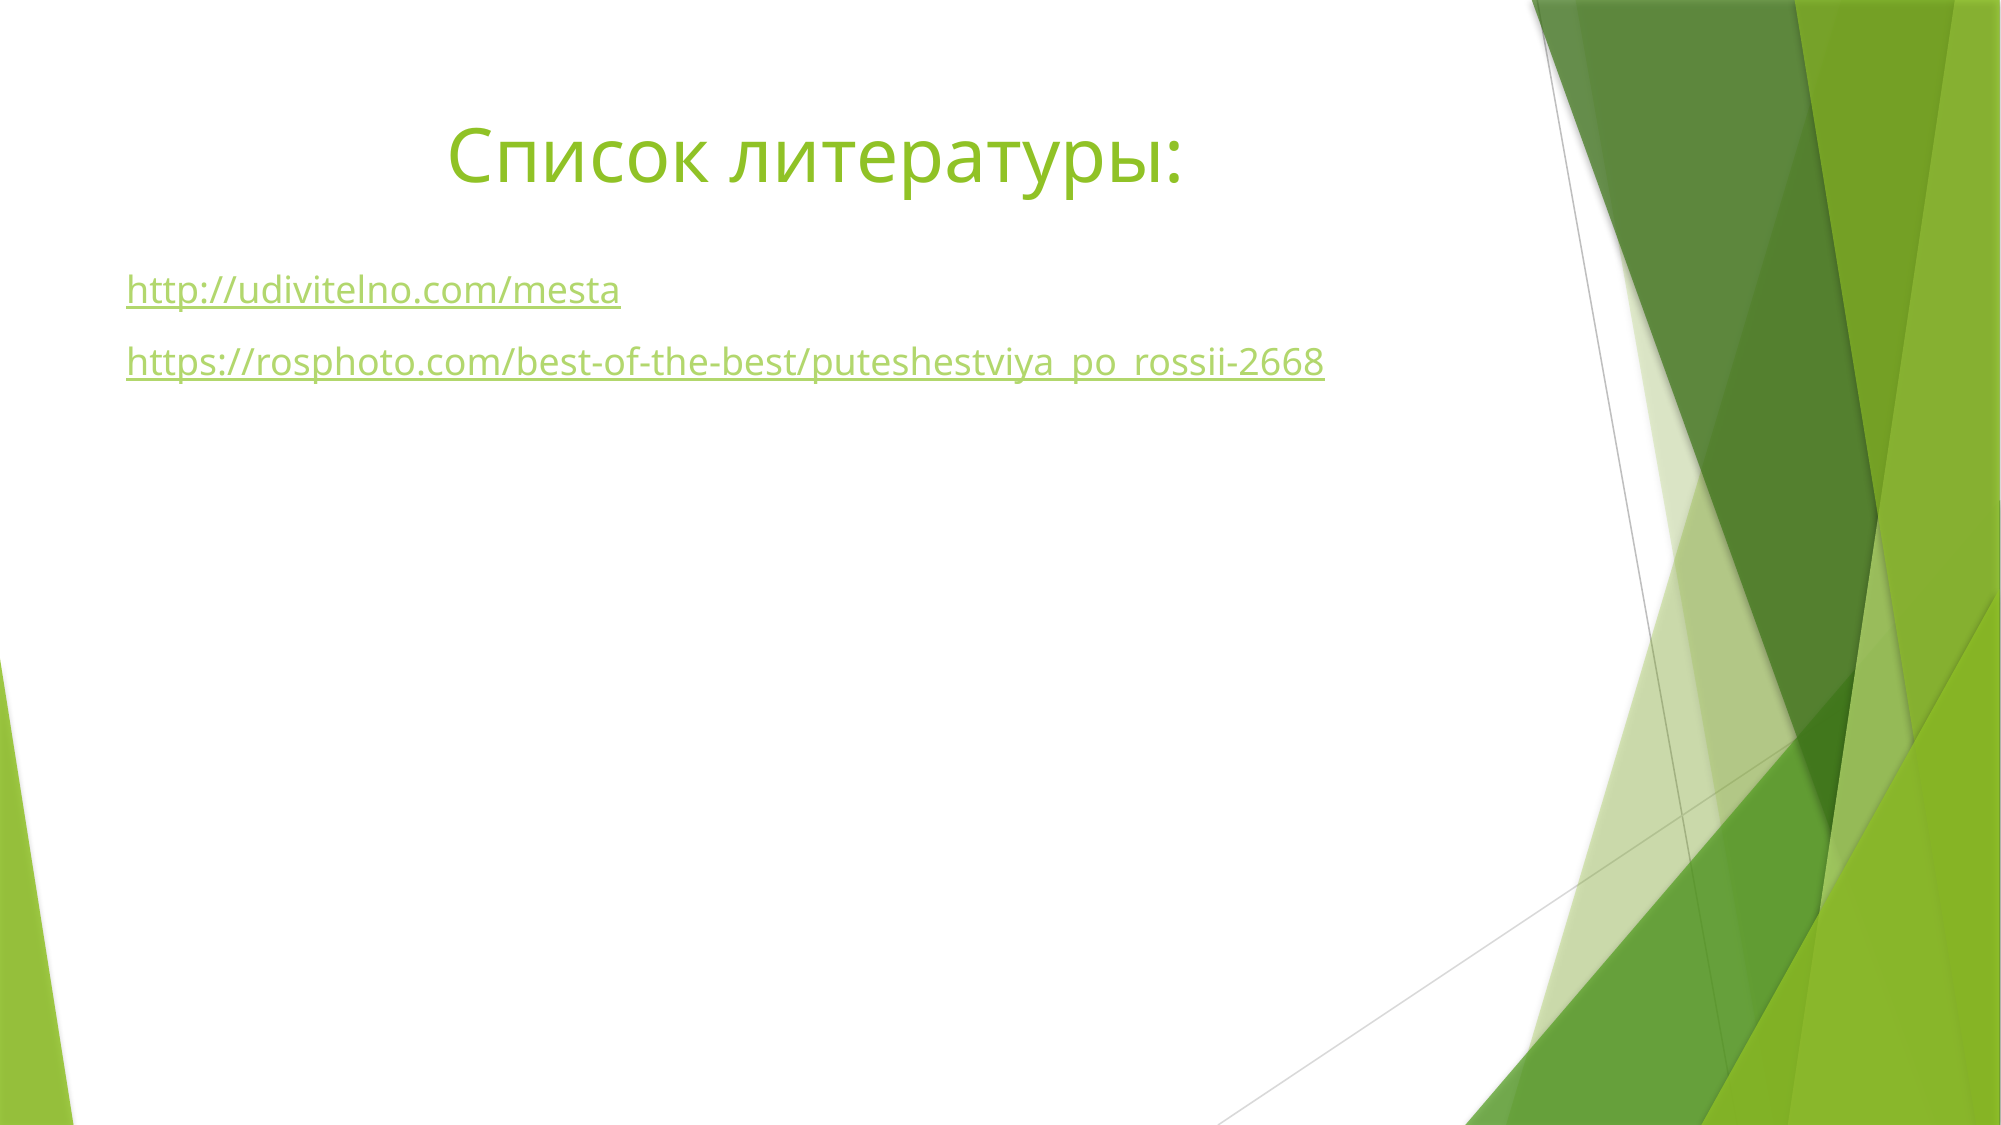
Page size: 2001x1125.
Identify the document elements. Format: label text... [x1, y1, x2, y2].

title Список литературы: [111, 99, 1522, 258]
list http://udivitelno.com/mesta https://rosphoto.com/best-of-the-best/puteshestviya_po_rossii-2668 [111, 258, 1522, 895]
